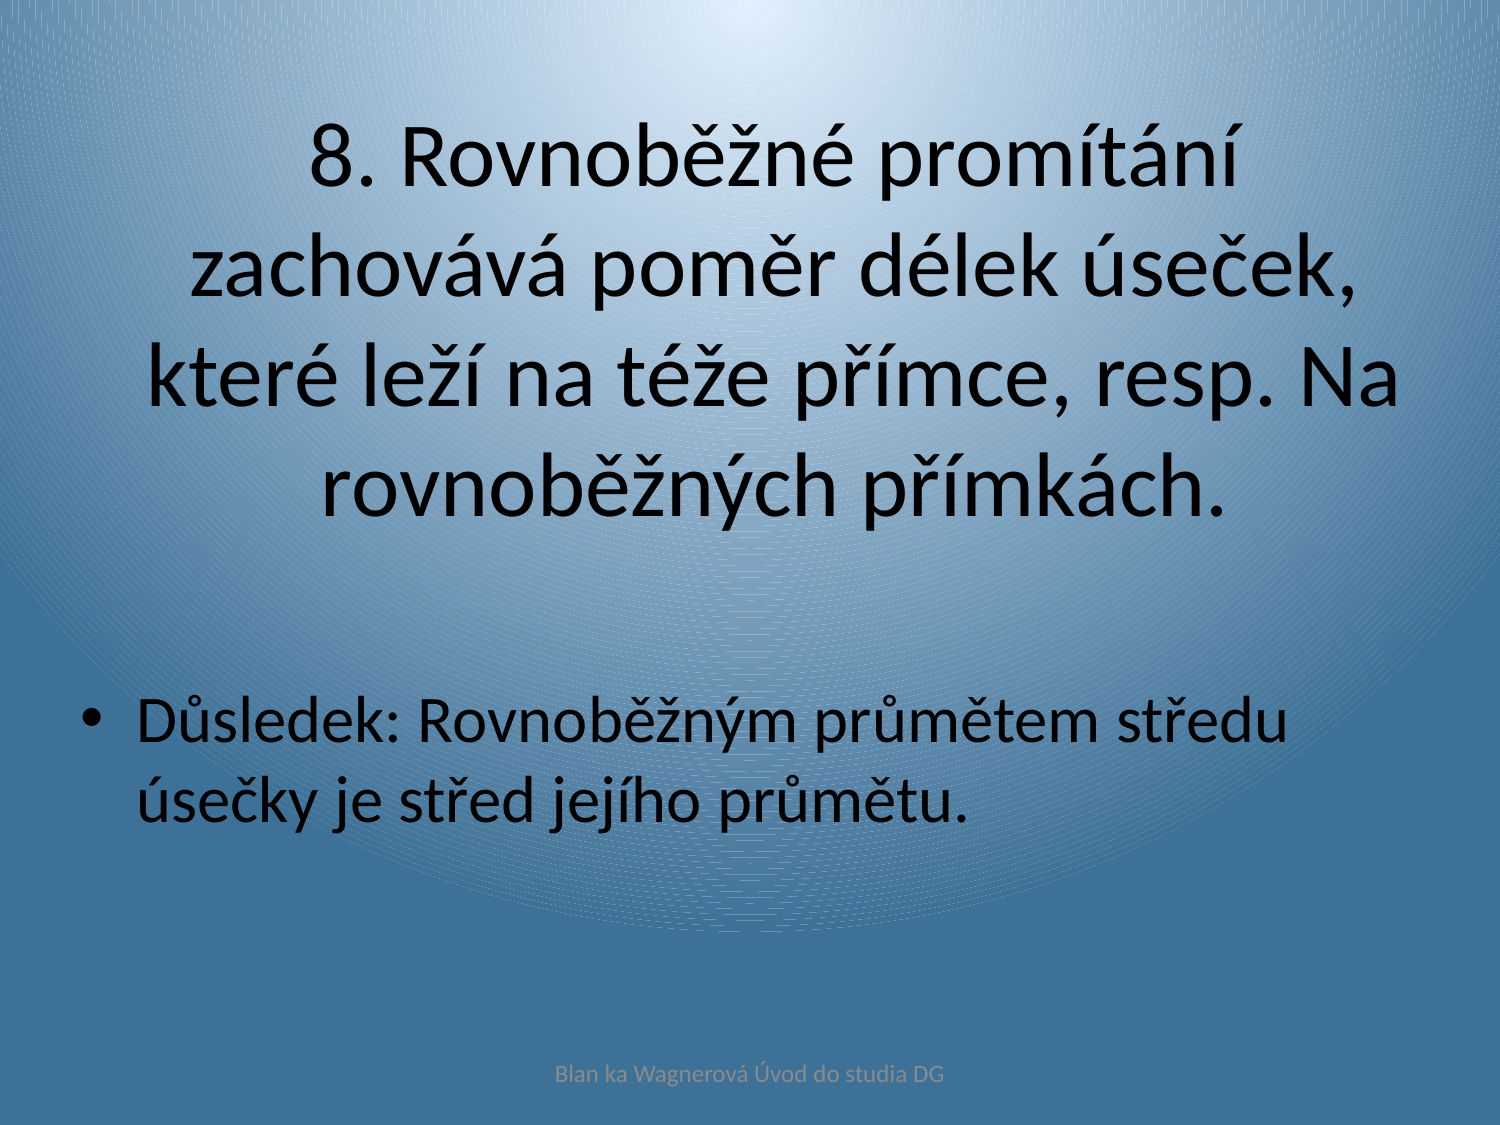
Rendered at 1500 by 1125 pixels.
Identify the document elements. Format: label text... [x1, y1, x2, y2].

title 8. Rovnoběžné promítání zachovává poměr délek úseček, které leží na téže přímce, resp. Na rovnoběžných přímkách. [100, 66, 1451, 563]
footer Blan ka Wagnerová Úvod do studia DG [512, 1042, 988, 1103]
list Důsledek: Rovnoběžným průmětem středu úsečky je střed jejího průmětu. [64, 668, 1415, 864]
